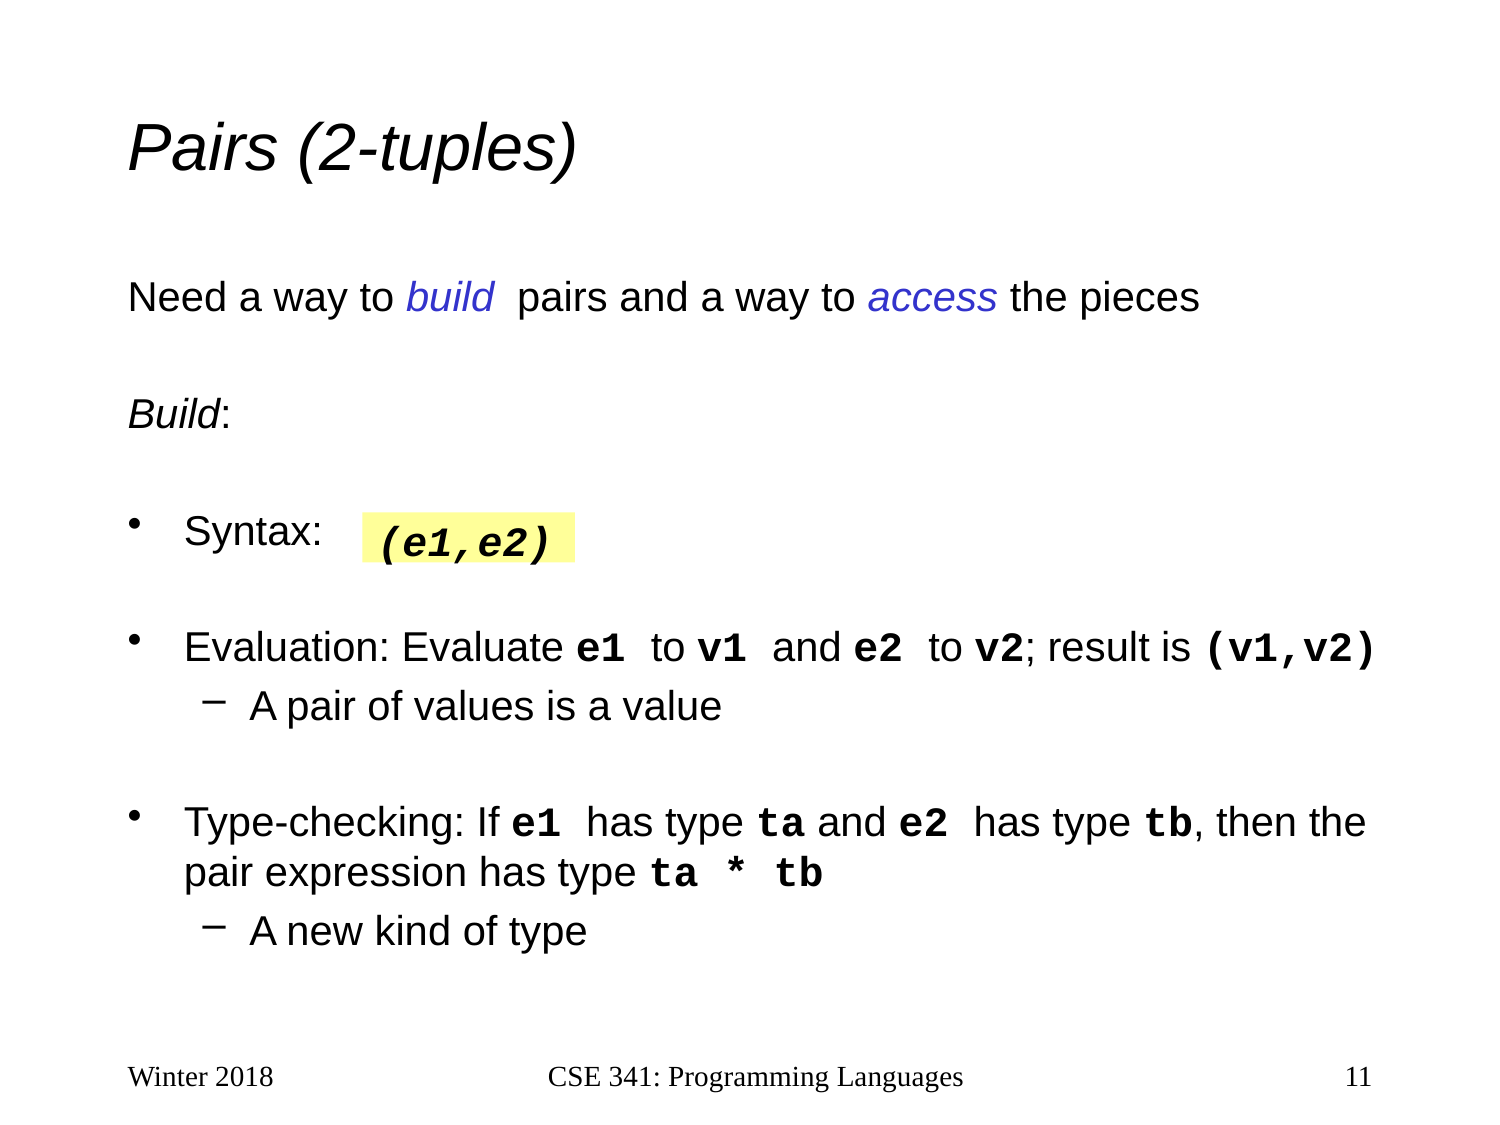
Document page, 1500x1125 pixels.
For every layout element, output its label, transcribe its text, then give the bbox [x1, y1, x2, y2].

title Pairs (2-tuples) [112, 49, 1388, 238]
text_box (e1,e2) [362, 512, 575, 563]
footer CSE 341: Programming Languages [474, 1049, 1038, 1125]
slide_number Winter 2018 [112, 1049, 426, 1125]
slide_number 11 [1074, 1049, 1388, 1125]
list Need a way to build pairs and a way to access the pieces Build: Syntax: Evaluation: Evaluate e1 to v1 and e2 to v2; result is (v1,v2) A pair of values is a value Type-checking: If e1 has type ta and e2 has type tb, then the pair expression has type ta * tb A new kind of type [112, 262, 1413, 1001]
